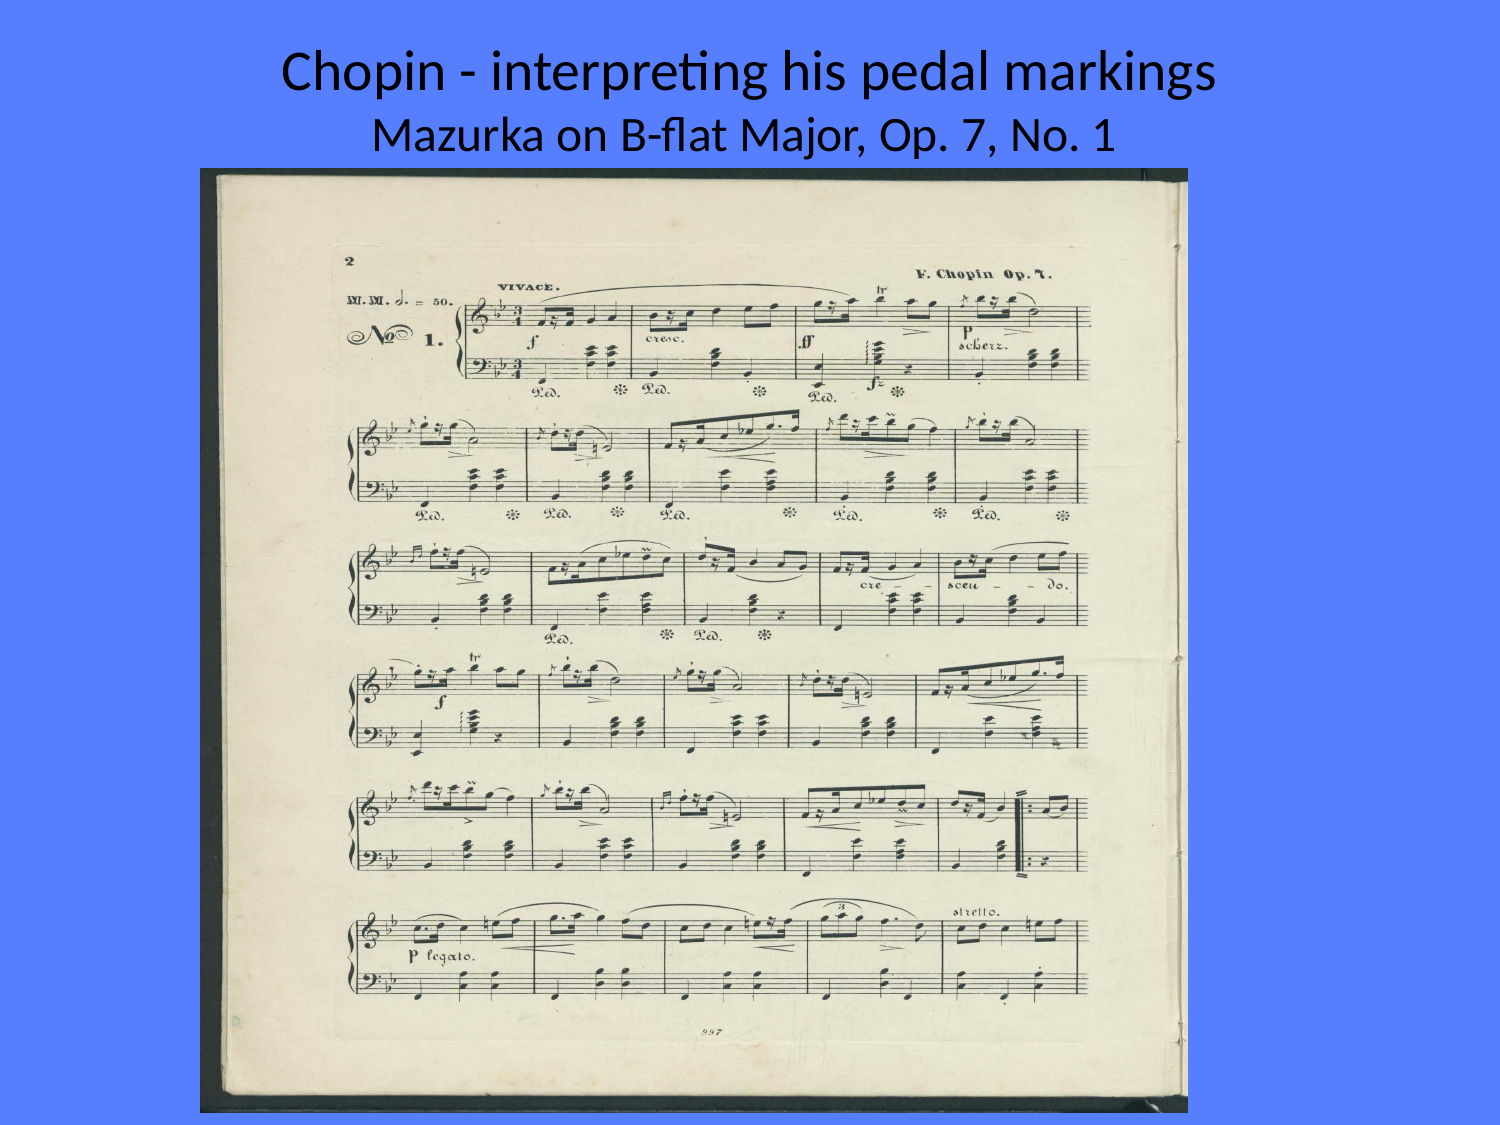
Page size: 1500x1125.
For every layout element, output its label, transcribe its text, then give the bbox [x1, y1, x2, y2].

title Chopin - interpreting his pedal markings Mazurka on B-flat Major, Op. 7, No. 1 [75, 24, 1425, 169]
picture [199, 168, 1188, 1113]
